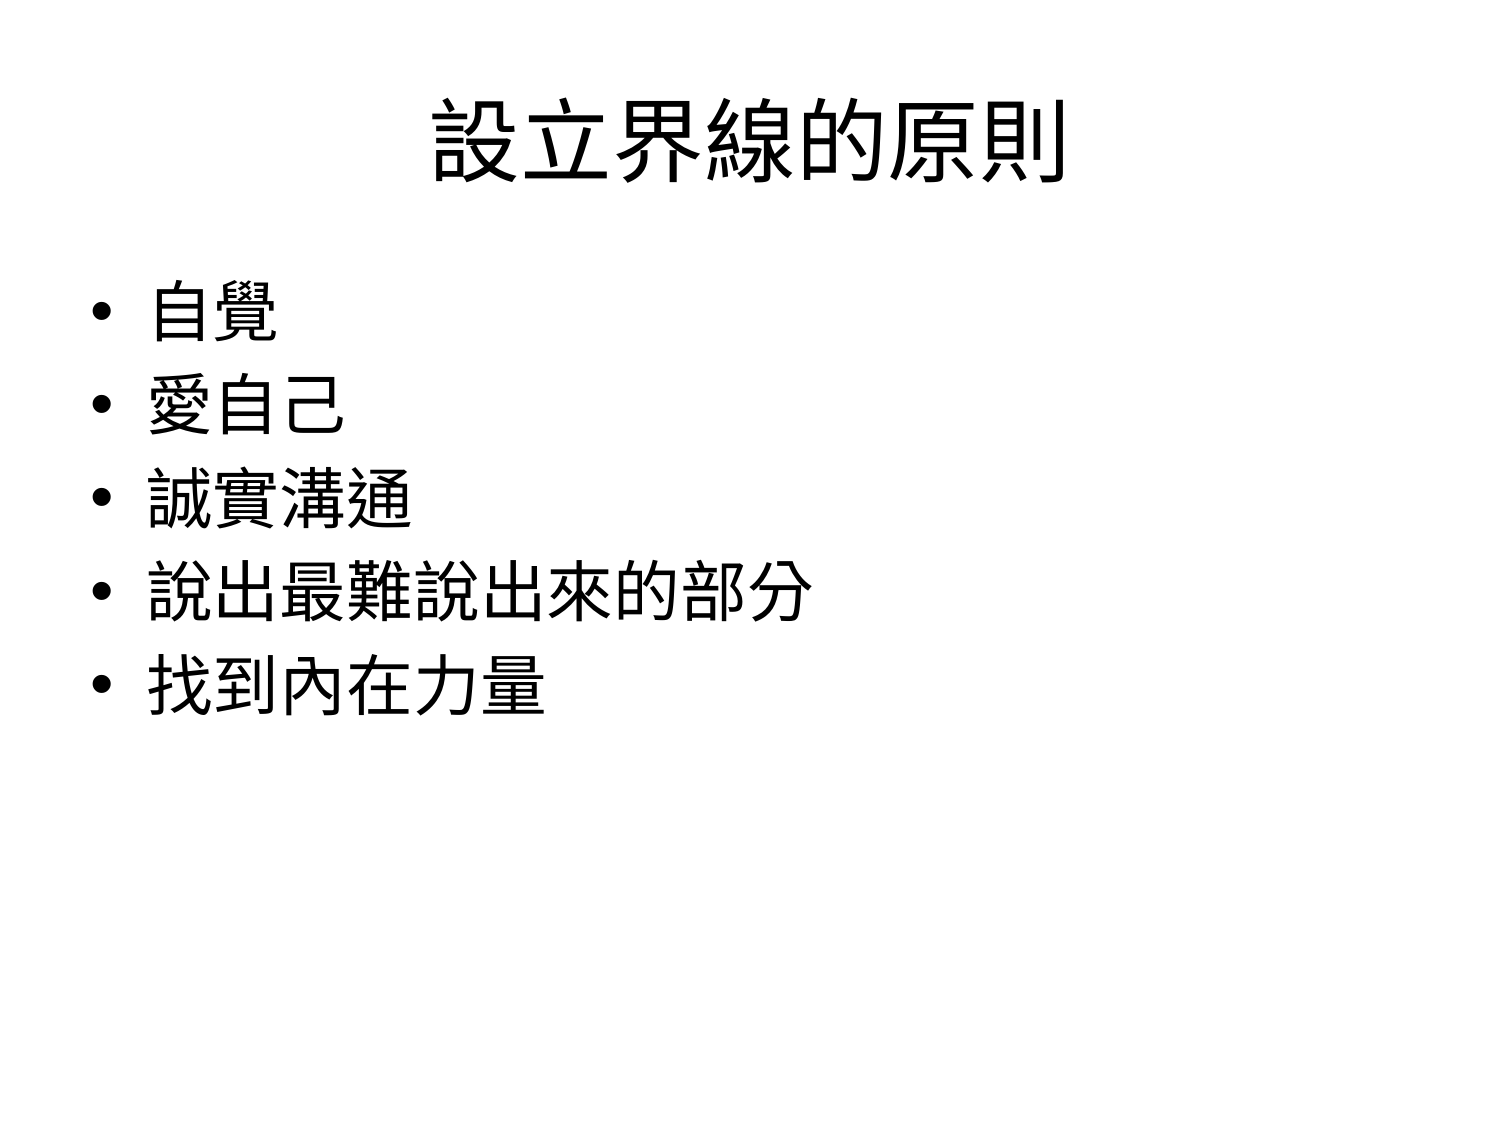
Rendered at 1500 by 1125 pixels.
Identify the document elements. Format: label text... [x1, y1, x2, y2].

title 設立界線的原則 [75, 45, 1425, 233]
list 自覺 愛自己 誠實溝通 說出最難說出來的部分 找到內在力量 [75, 262, 1425, 1005]
